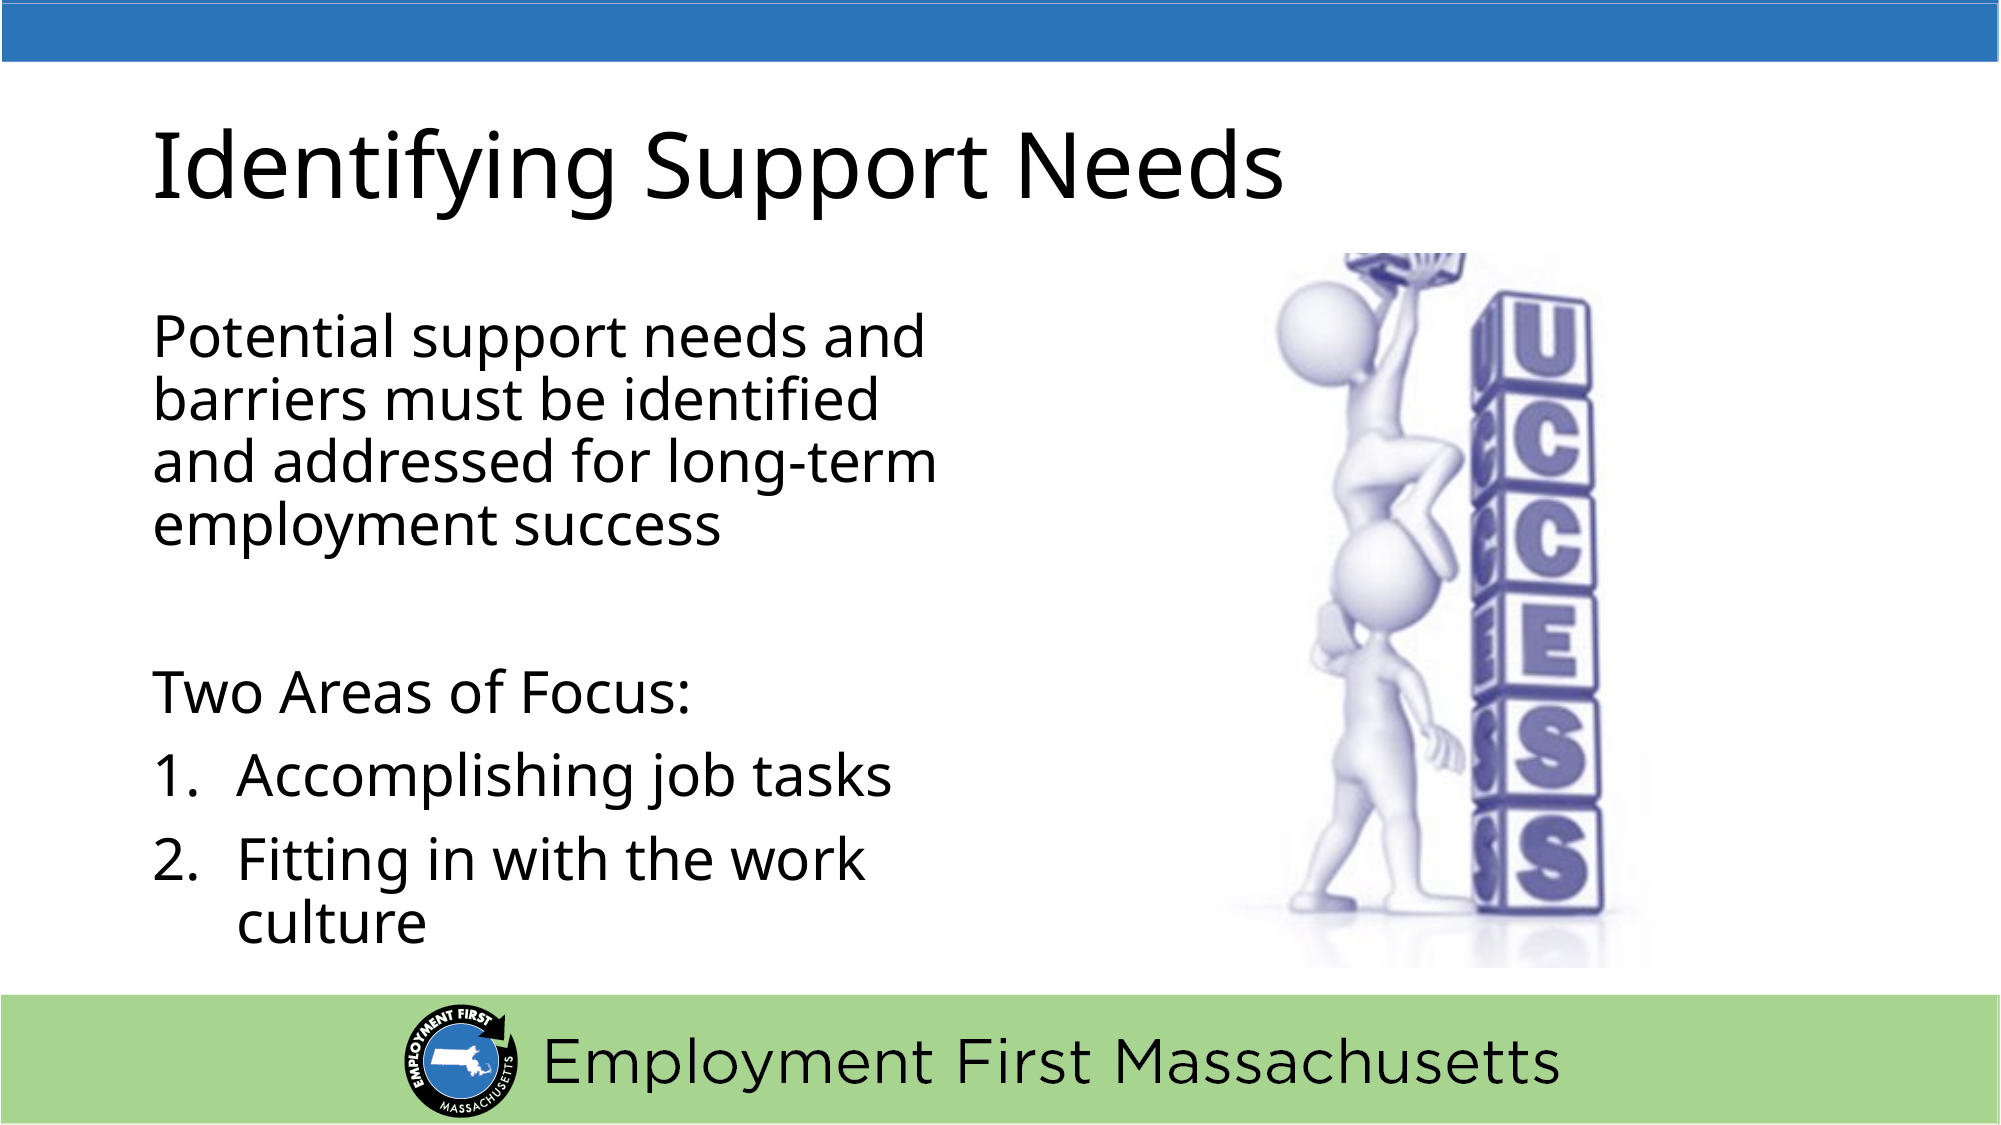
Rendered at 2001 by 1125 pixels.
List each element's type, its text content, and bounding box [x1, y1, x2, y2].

title Identifying Support Needs [137, 59, 1863, 278]
picture [0, 0, 2000, 1125]
list Potential support needs and barriers must be identified and addressed for long-term employment success Two Areas of Focus: Accomplishing job tasks Fitting in with the work culture [137, 299, 988, 1014]
